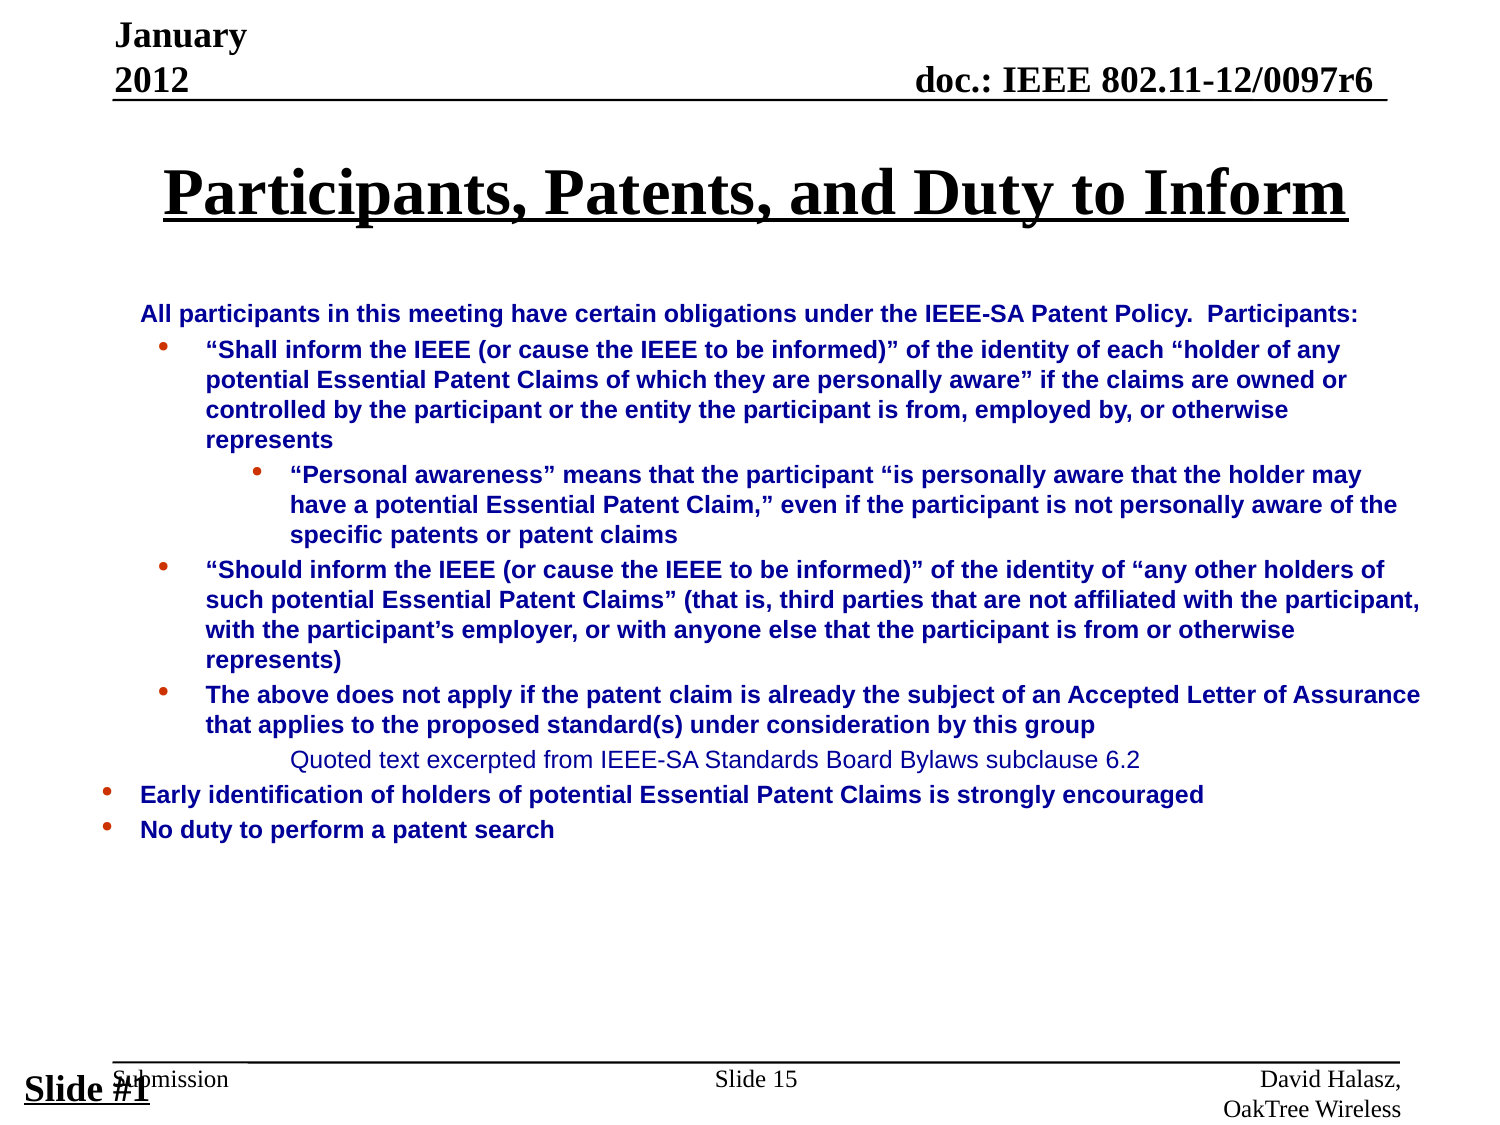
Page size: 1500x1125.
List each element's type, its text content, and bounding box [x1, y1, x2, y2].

text_box [87, 37, 1438, 163]
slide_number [114, 54, 333, 101]
text_box All participants in this meeting have certain obligations under the IEEE-SA Patent Policy. Participants: “Shall inform the IEEE (or cause the IEEE to be informed)” of the identity of each “holder of any potential Essential Patent Claims of which they are personally aware” if the claims are owned or controlled by the participant or the entity the participant is from, employed by, or otherwise represents “Personal awareness” means that the participant “is personally aware that the holder may have a potential Essential Patent Claim,” even if the participant is not personally aware of the specific patents or patent claims “Should inform the IEEE (or cause the IEEE to be informed)” of the identity of “any other holders of such potential Essential Patent Claims” (that is, third parties that are not affiliated with the participant, with the participant’s employer, or with anyone else that the participant is from or otherwise represents) The above does not apply if the patent claim is already the subject of an Accepted Letter of Assurance that applies to the proposed standard(s) under consideration by this group Quoted text excerpted from IEEE-SA Standards Board Bylaws subclause 6.2 Early identification of holders of potential Essential Patent Claims is strongly encouraged No duty to perform a patent search [87, 262, 1438, 913]
title Participants, Patents, and Duty to Inform [62, 137, 1451, 238]
footer David Halasz, OakTree Wireless [1185, 1061, 1402, 1093]
text_box Slide #1 [9, 1056, 166, 1116]
slide_number Slide 15 [712, 1061, 800, 1093]
